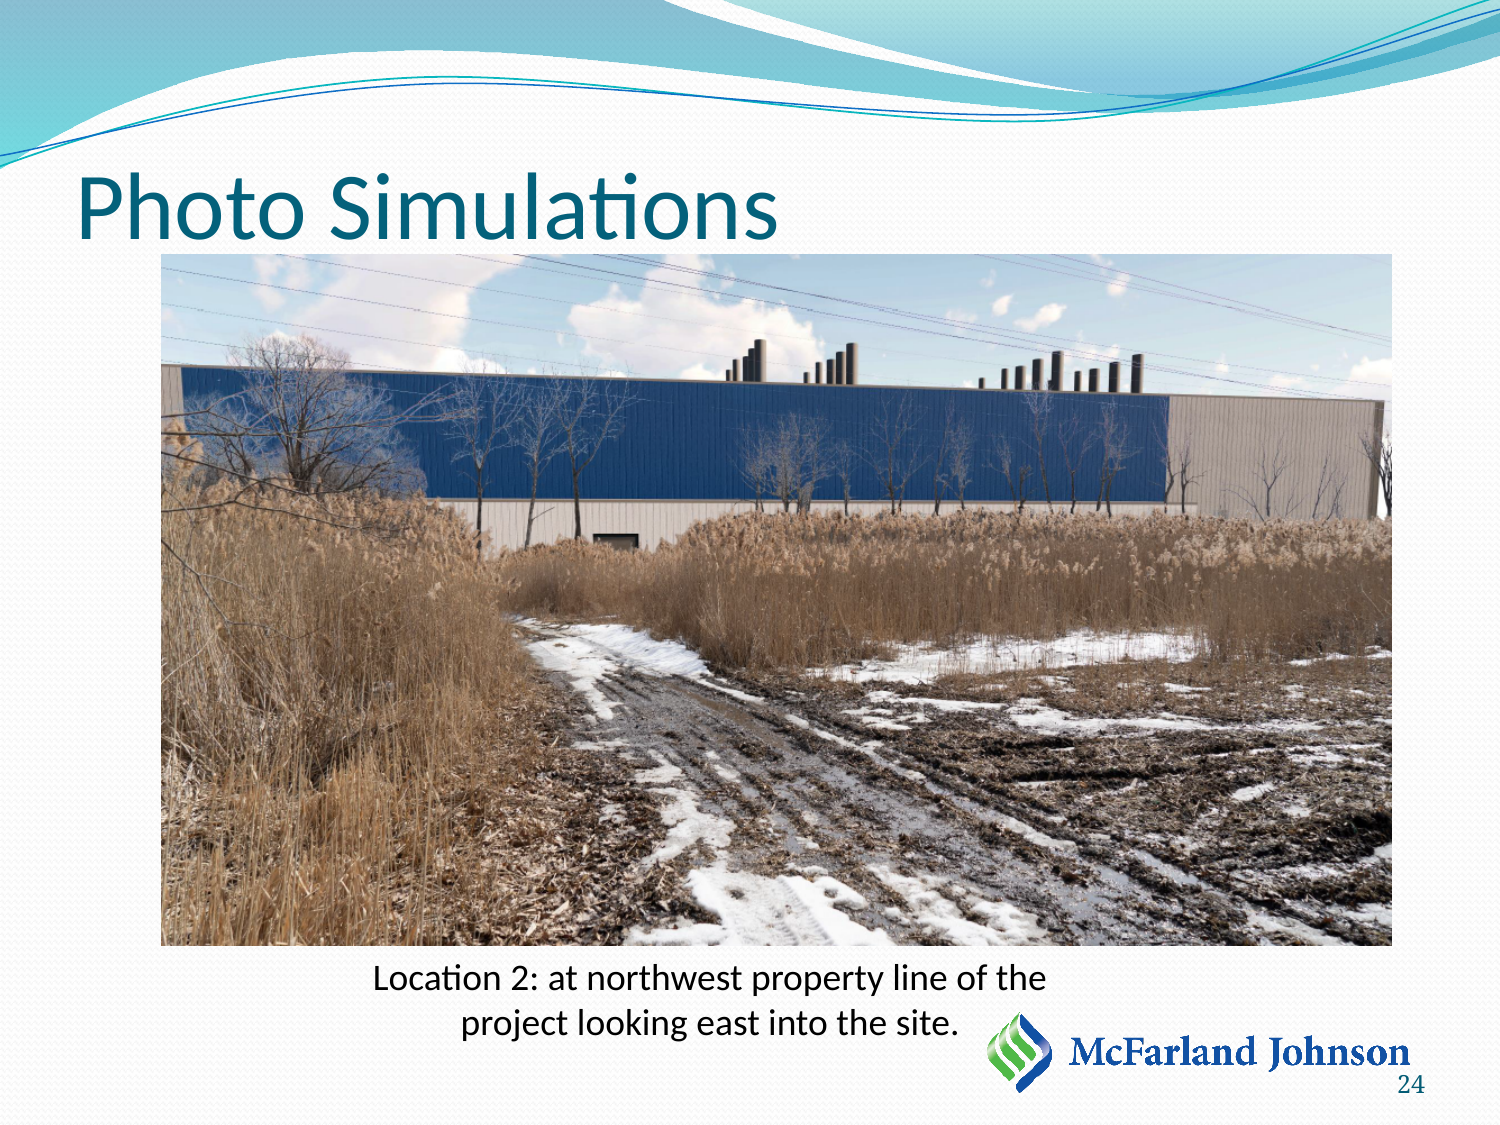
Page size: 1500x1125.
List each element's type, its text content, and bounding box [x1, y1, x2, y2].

text_box Location 2: at northwest property line of the project looking east into the site. [334, 957, 1086, 1051]
slide_number 24 [1299, 1042, 1425, 1103]
picture [987, 1012, 1410, 1093]
title Photo Simulations [75, 135, 1425, 259]
picture [161, 254, 1392, 946]
